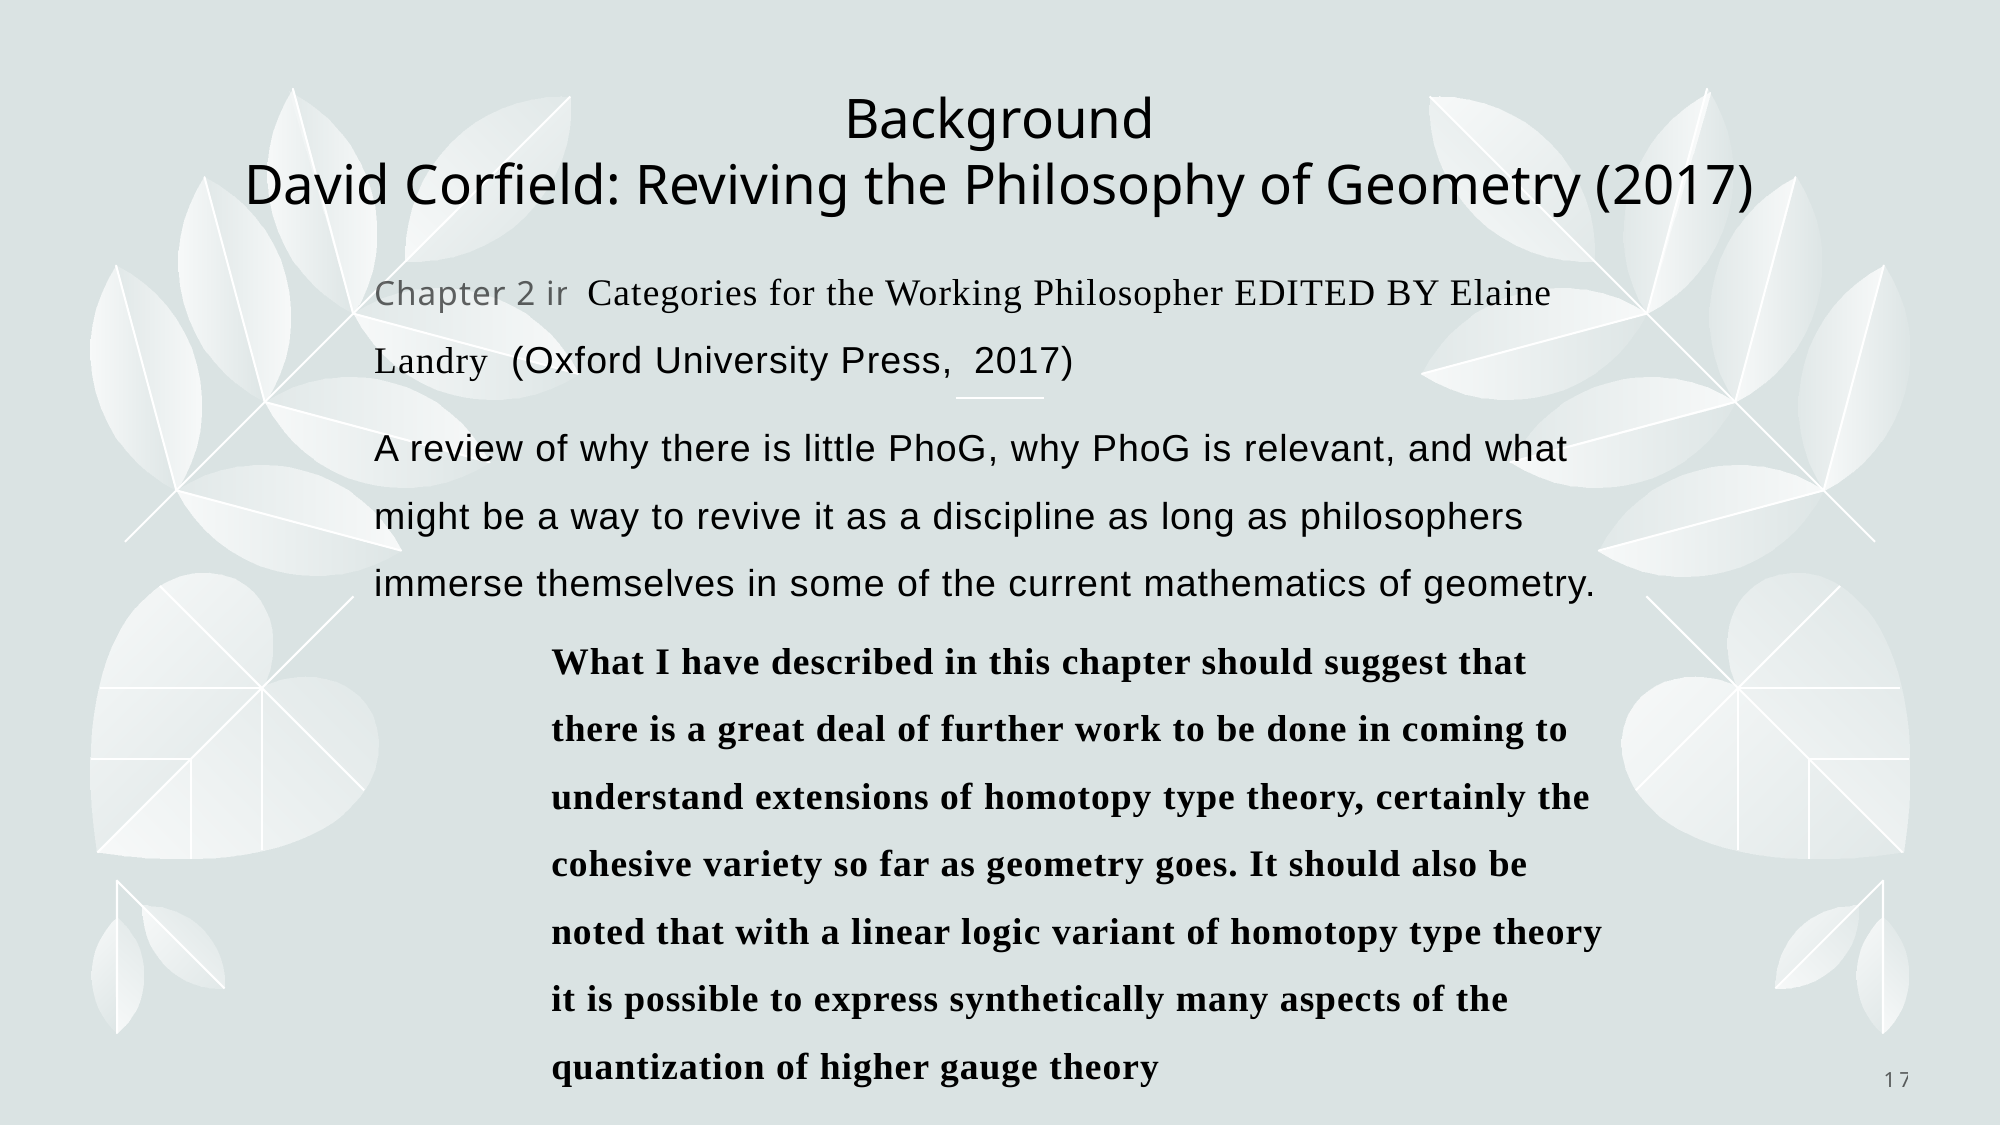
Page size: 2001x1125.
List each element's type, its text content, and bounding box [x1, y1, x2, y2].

list Chapter 2 in Categories for the Working Philosopher EDITED BY Elaine Landry (Oxford University Press, 2017) A review of why there is little PhoG, why PhoG is relevant, and what might be a way to revive it as a discipline as long as philosophers immerse themselves in some of the current mathematics of geometry. What I have described in this chapter should suggest that there is a great deal of further work to be done in coming to understand extensions of homotopy type theory, certainly the cohesive variety so far as geometry goes. It should also be noted that with a linear logic variant of homotopy type theory it is possible to express synthetically many aspects of the quantization of higher gauge theory … [359, 238, 1641, 1125]
title Background David Corfield: Reviving the Philosophy of Geometry (2017) [211, 57, 1789, 223]
slide_number 17 [1637, 1042, 1927, 1119]
